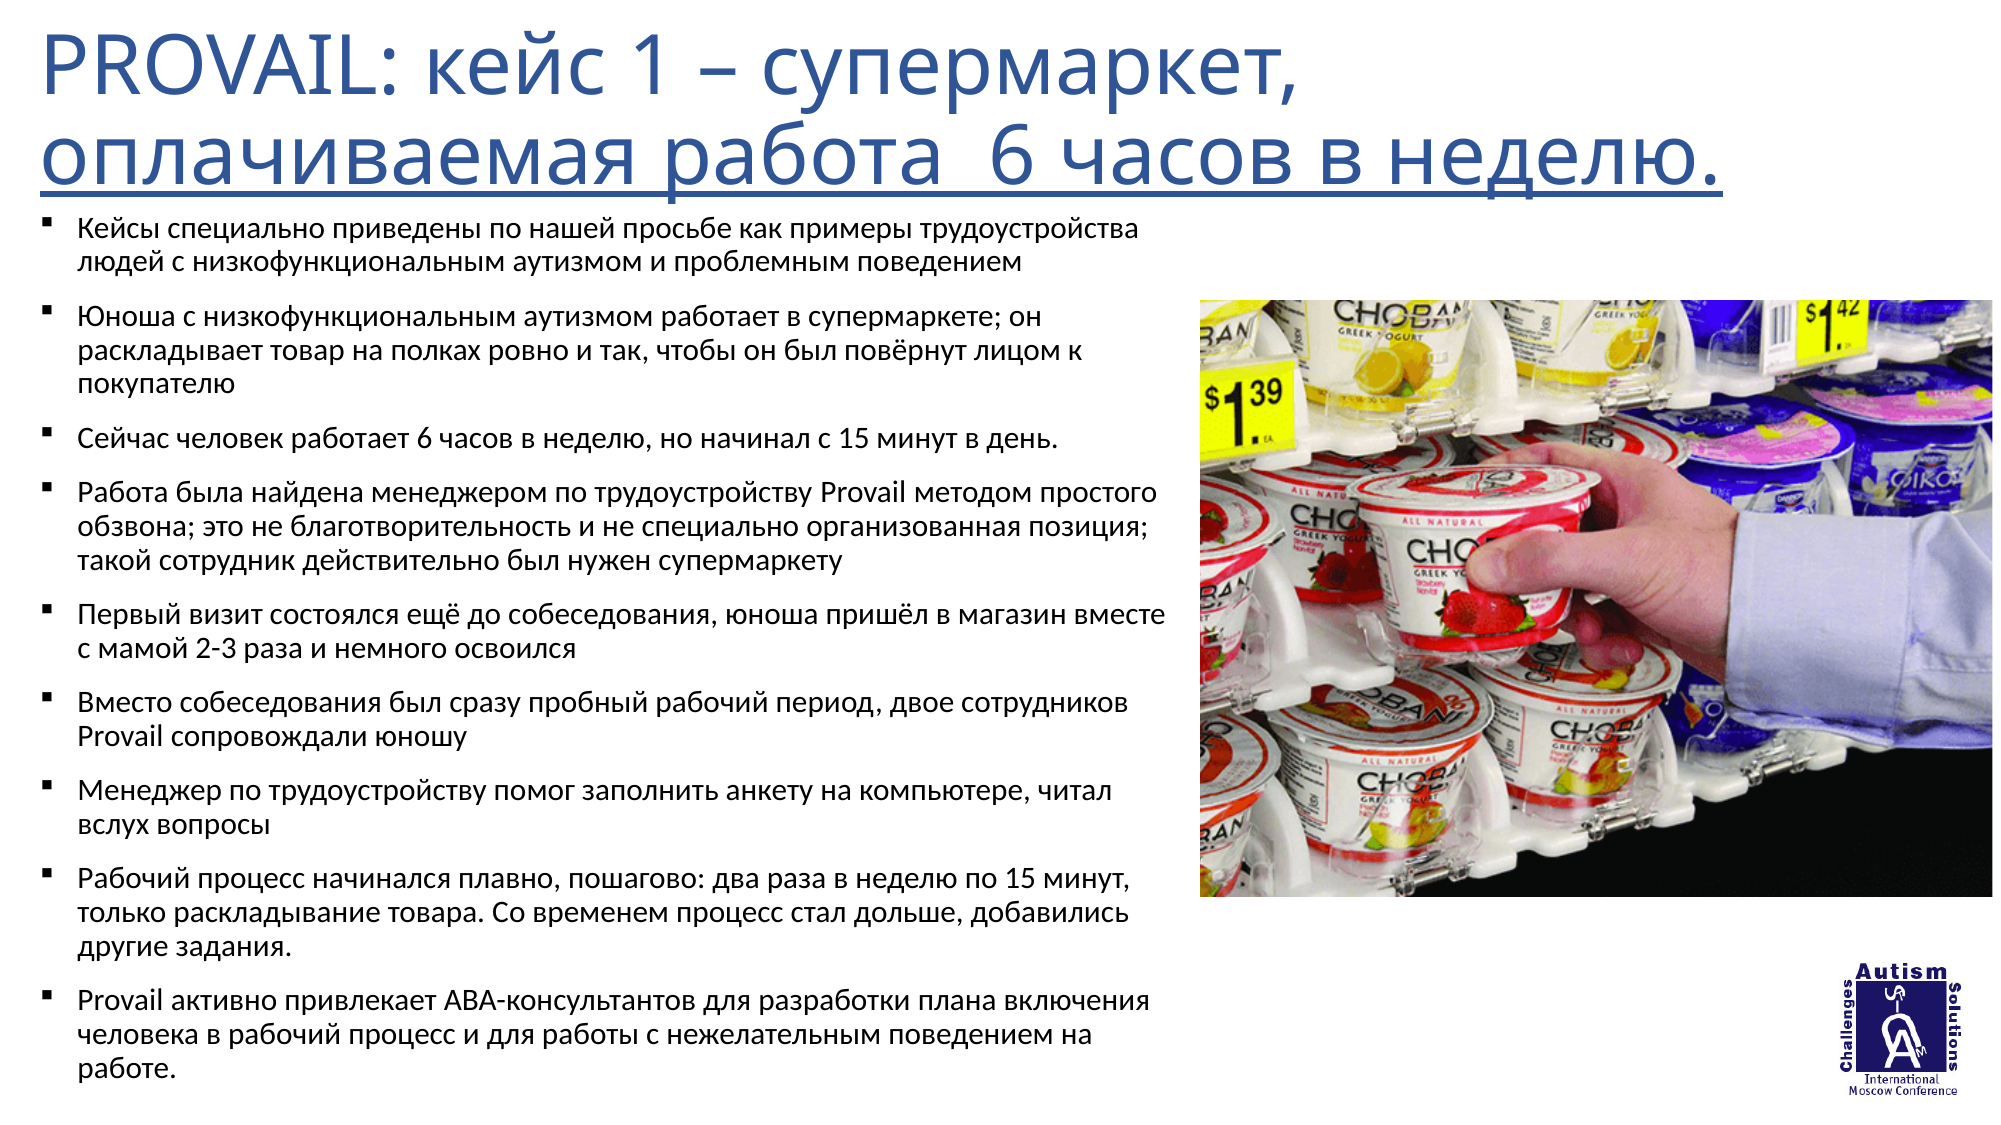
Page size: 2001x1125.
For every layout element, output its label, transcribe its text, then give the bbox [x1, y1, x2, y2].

picture [1200, 299, 1993, 898]
list Кейсы специально приведены по нашей просьбе как примеры трудоустройства людей с низкофункциональным аутизмом и проблемным поведением Юноша с низкофункциональным аутизмом работает в супермаркете; он раскладывает товар на полках ровно и так, чтобы он был повёрнут лицом к покупателю Сейчас человек работает 6 часов в неделю, но начинал с 15 минут в день. Работа была найдена менеджером по трудоустройству Provail методом простого обзвона; это не благотворительность и не специально организованная позиция; такой сотрудник действительно был нужен супермаркету Первый визит состоялся ещё до собеседования, юноша пришёл в магазин вместе с мамой 2-3 раза и немного освоился Вместо собеседования был сразу пробный рабочий период, двое сотрудников Provail сопровождали юношу Менеджер по трудоустройству помог заполнить анкету на компьютере, читал вслух вопросы Рабочий процесс начинался плавно, пошагово: два раза в неделю по 15 минут, только раскладывание товара. Со временем процесс стал дольше, добавились другие задания. Provail активно привлекает ABA-консультантов для разработки плана включения человека в рабочий процесс и для работы с нежелательным поведением на работе. [25, 203, 1201, 1099]
picture [1824, 948, 1977, 1099]
title PROVAIL: кейс 1 – супермаркет, оплачиваемая работа 6 часов в неделю. [25, 3, 1750, 221]
